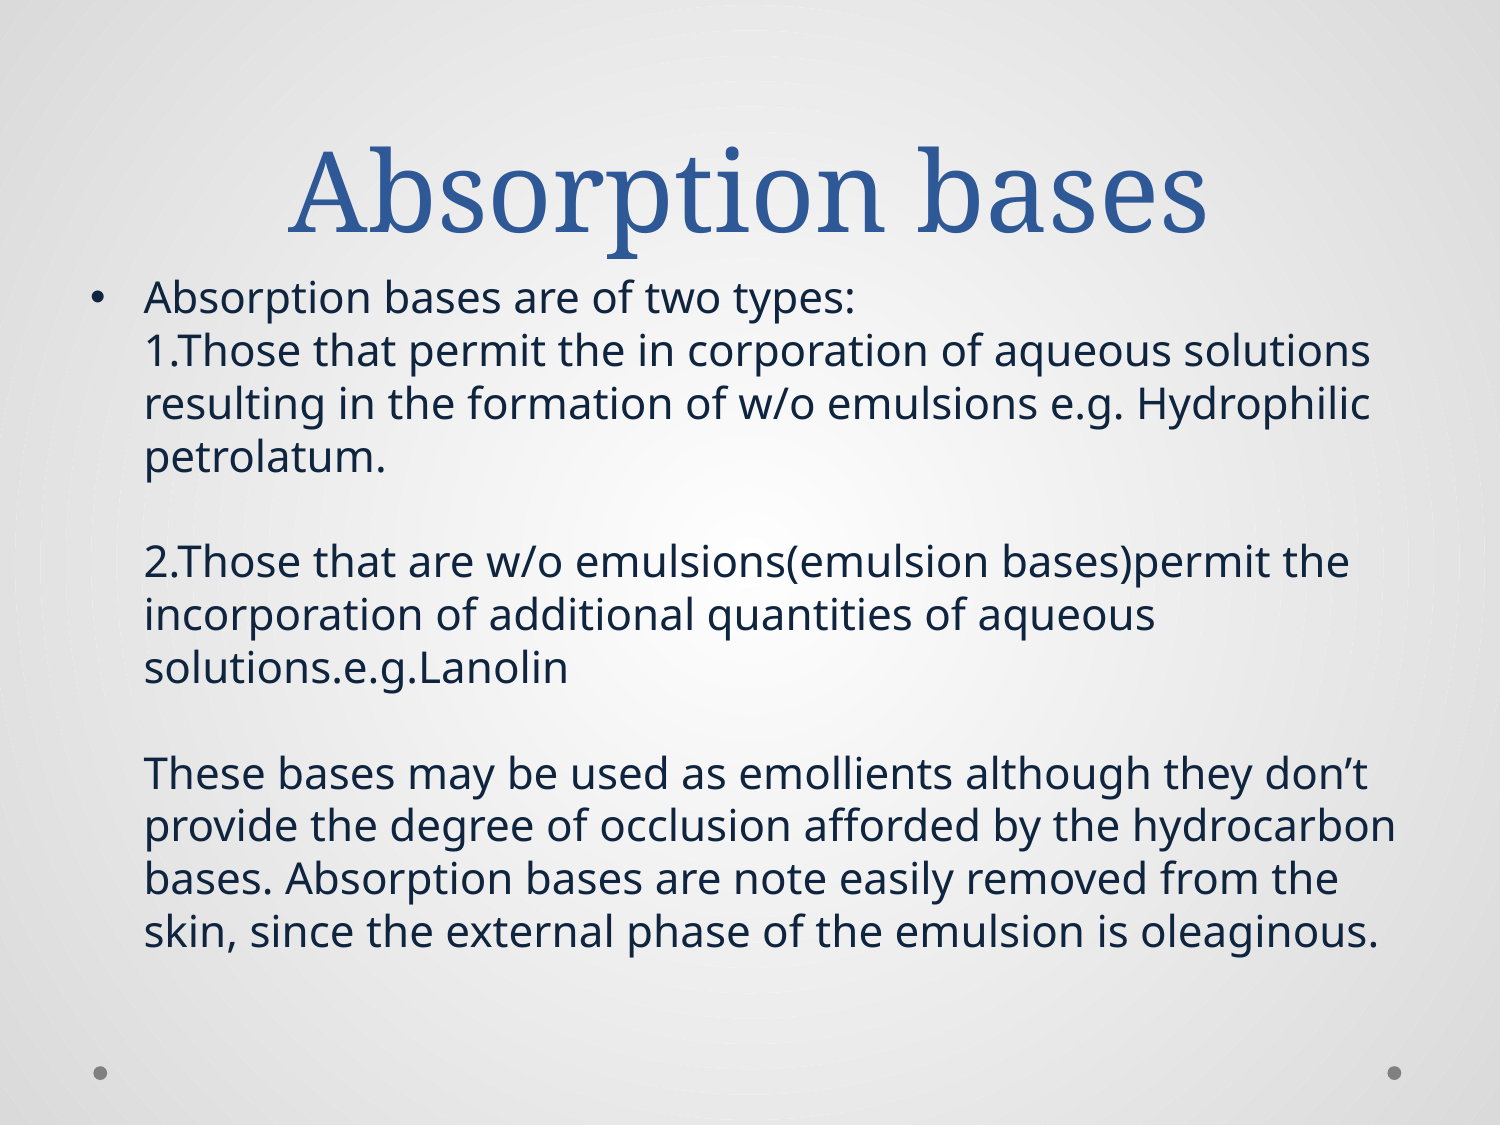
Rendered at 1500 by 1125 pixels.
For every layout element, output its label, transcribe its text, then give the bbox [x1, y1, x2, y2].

title Absorption bases [75, 0, 1425, 262]
list Absorption bases are of two types: 1.Those that permit the in corporation of aqueous solutions resulting in the formation of w/o emulsions e.g. Hydrophilic petrolatum. 2.Those that are w/o emulsions(emulsion bases)permit the incorporation of additional quantities of aqueous solutions.e.g.Lanolin These bases may be used as emollients although they don’t provide the degree of occlusion afforded by the hydrocarbon bases. Absorption bases are note easily removed from the skin, since the external phase of the emulsion is oleaginous. [75, 262, 1425, 1005]
